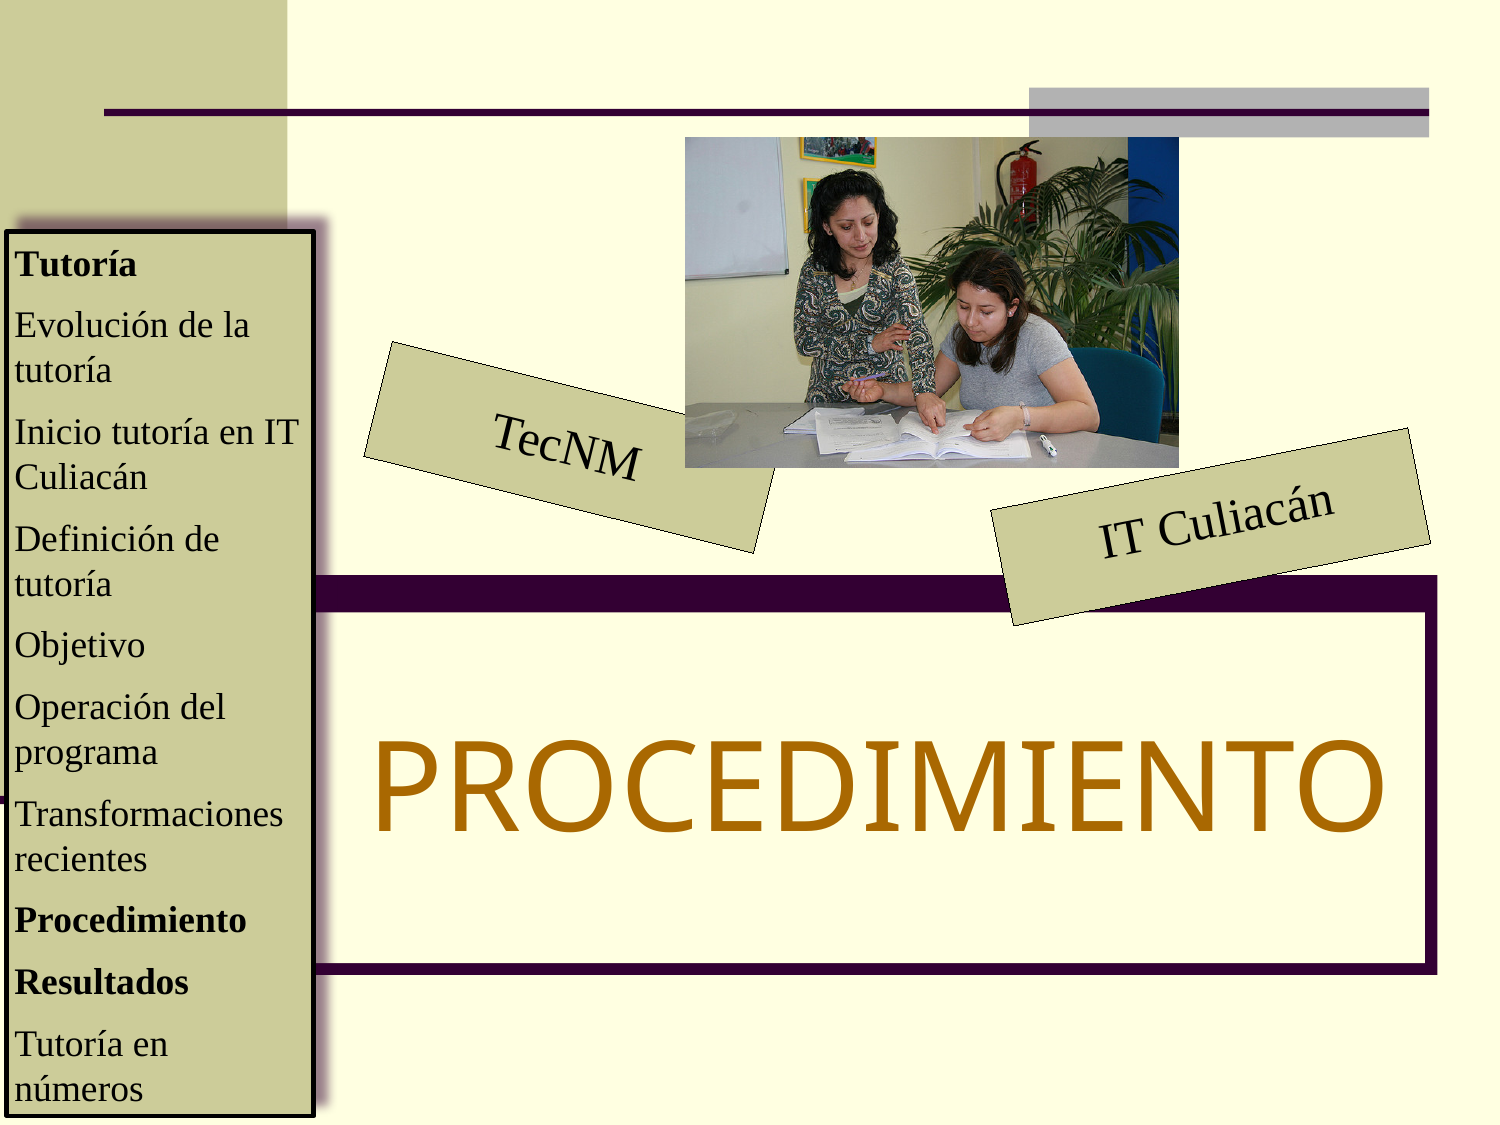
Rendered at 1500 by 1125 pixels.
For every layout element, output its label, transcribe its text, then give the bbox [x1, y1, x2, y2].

text_box TecNM [395, 368, 735, 521]
text_box [990, 427, 1431, 626]
title [395, 136, 1188, 692]
text_box IT Culiacán [1029, 445, 1403, 589]
text_box PROCEDIMIENTO [324, 692, 1436, 870]
text_box [363, 341, 775, 554]
title [395, 870, 1188, 979]
picture [684, 137, 1180, 468]
